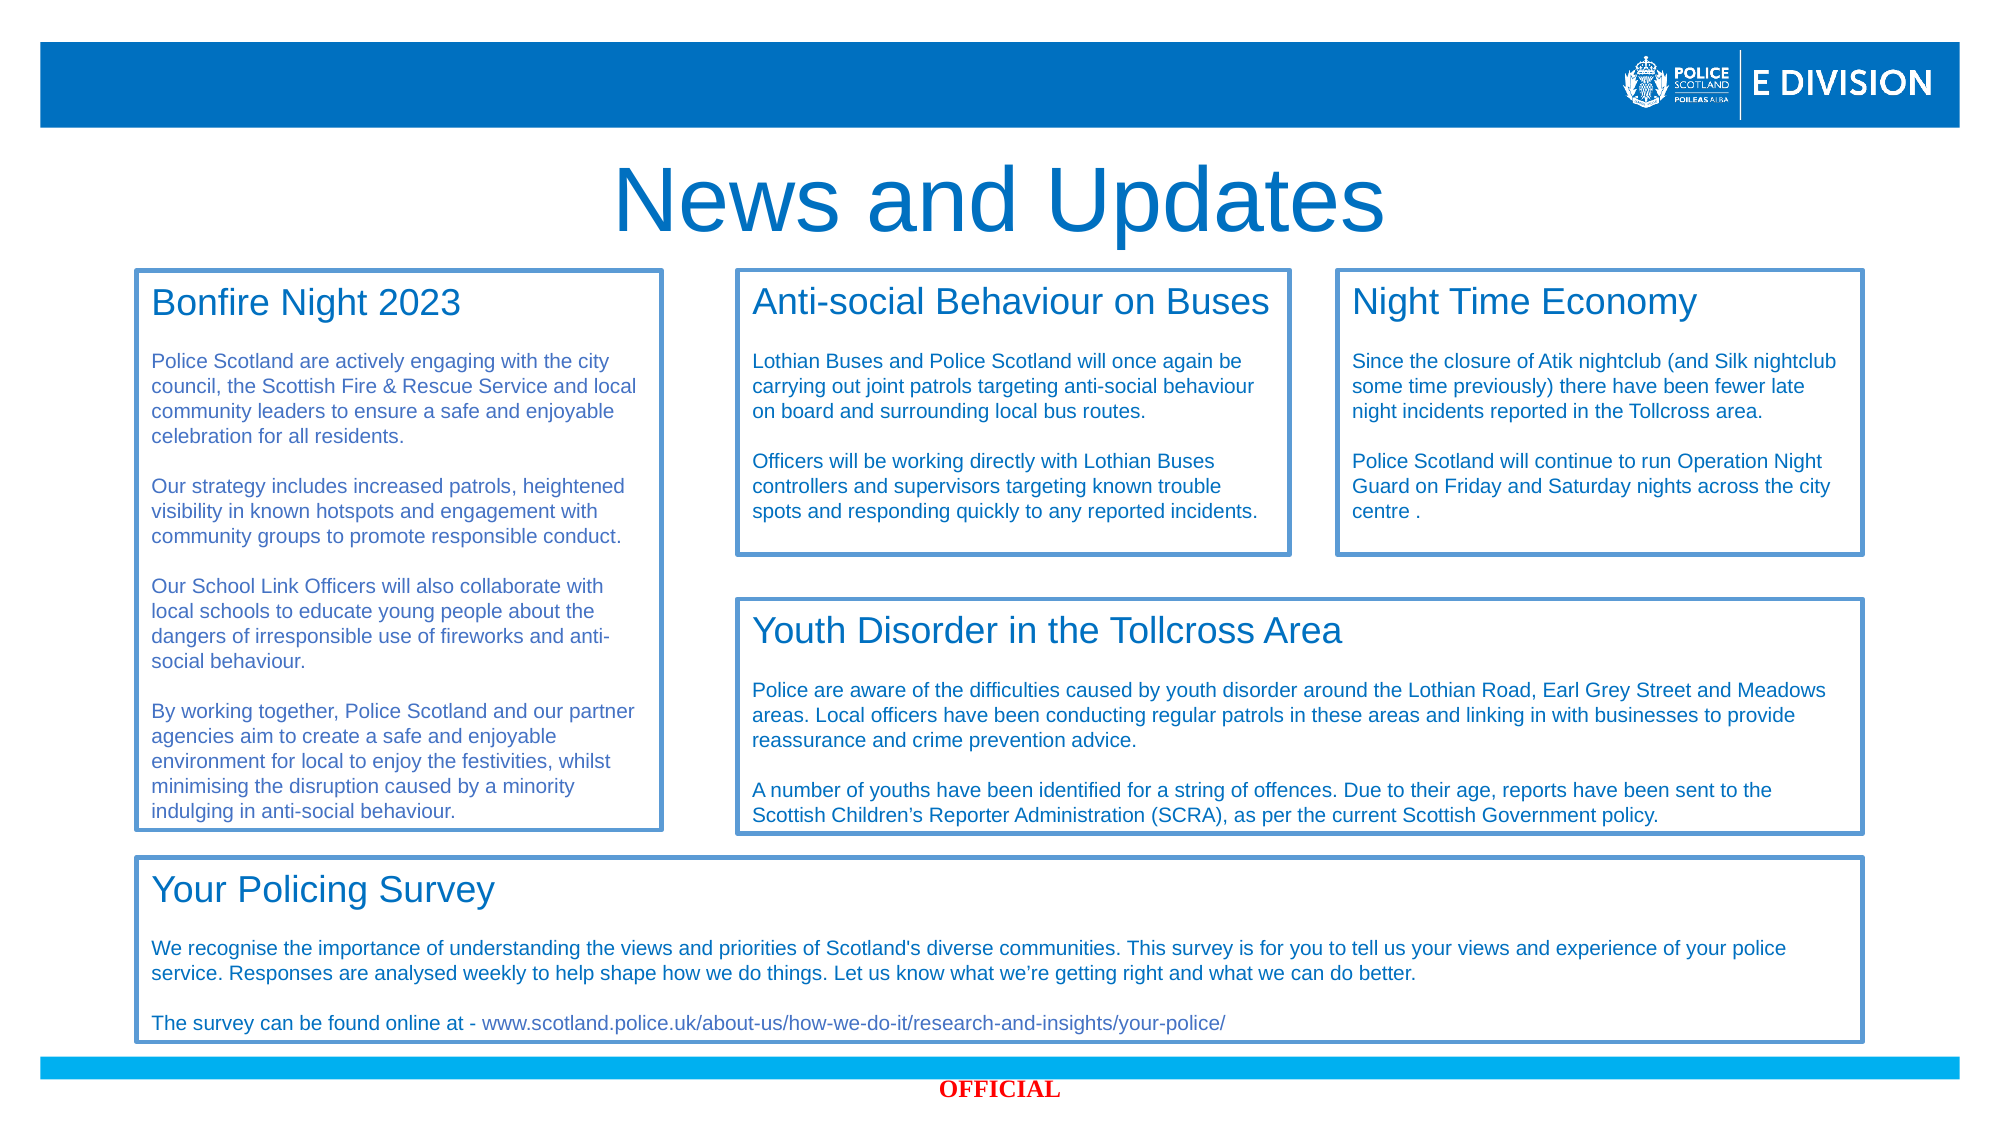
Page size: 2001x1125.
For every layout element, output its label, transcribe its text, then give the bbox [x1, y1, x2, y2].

text_box Anti-social Behaviour on Buses Lothian Buses and Police Scotland will once again be carrying out joint patrols targeting anti-social behaviour on board and surrounding local bus routes. Officers will be working directly with Lothian Buses controllers and supervisors targeting known trouble spots and responding quickly to any reported incidents. [737, 270, 1290, 555]
text_box Bonfire Night 2023 Police Scotland are actively engaging with the city council, the Scottish Fire & Rescue Service and local community leaders to ensure a safe and enjoyable celebration for all residents. Our strategy includes increased patrols, heightened visibility in known hotspots and engagement with community groups to promote responsible conduct. Our School Link Officers will also collaborate with local schools to educate young people about the dangers of irresponsible use of fireworks and anti-social behaviour. By working together, Police Scotland and our partner agencies aim to create a safe and enjoyable environment for local to enjoy the festivities, whilst minimising the disruption caused by a minority indulging in anti-social behaviour. [136, 270, 662, 831]
picture [1620, 47, 1938, 121]
title News and Updates [137, 134, 1863, 270]
text_box Youth Disorder in the Tollcross Area Police are aware of the difficulties caused by youth disorder around the Lothian Road, Earl Grey Street and Meadows areas. Local officers have been conducting regular patrols in these areas and linking in with businesses to provide reassurance and crime prevention advice. A number of youths have been identified for a string of offences. Due to their age, reports have been sent to the Scottish Children’s Reporter Administration (SCRA), as per the current Scottish Government policy. [737, 598, 1863, 834]
text_box Your Policing Survey We recognise the importance of understanding the views and priorities of Scotland's diverse communities. This survey is for you to tell us your views and experience of your police service. Responses are analysed weekly to help shape how we do things. Let us know what we’re getting right and what we can do better. The survey can be found online at - www.scotland.police.uk/about-us/how-we-do-it/research-and-insights/your-police/ [136, 857, 1863, 1042]
text_box Night Time Economy Since the closure of Atik nightclub (and Silk nightclub some time previously) there have been fewer late night incidents reported in the Tollcross area. Police Scotland will continue to run Operation Night Guard on Friday and Saturday nights across the city centre . [1337, 270, 1863, 555]
footer OFFICIAL [662, 1042, 1338, 1103]
